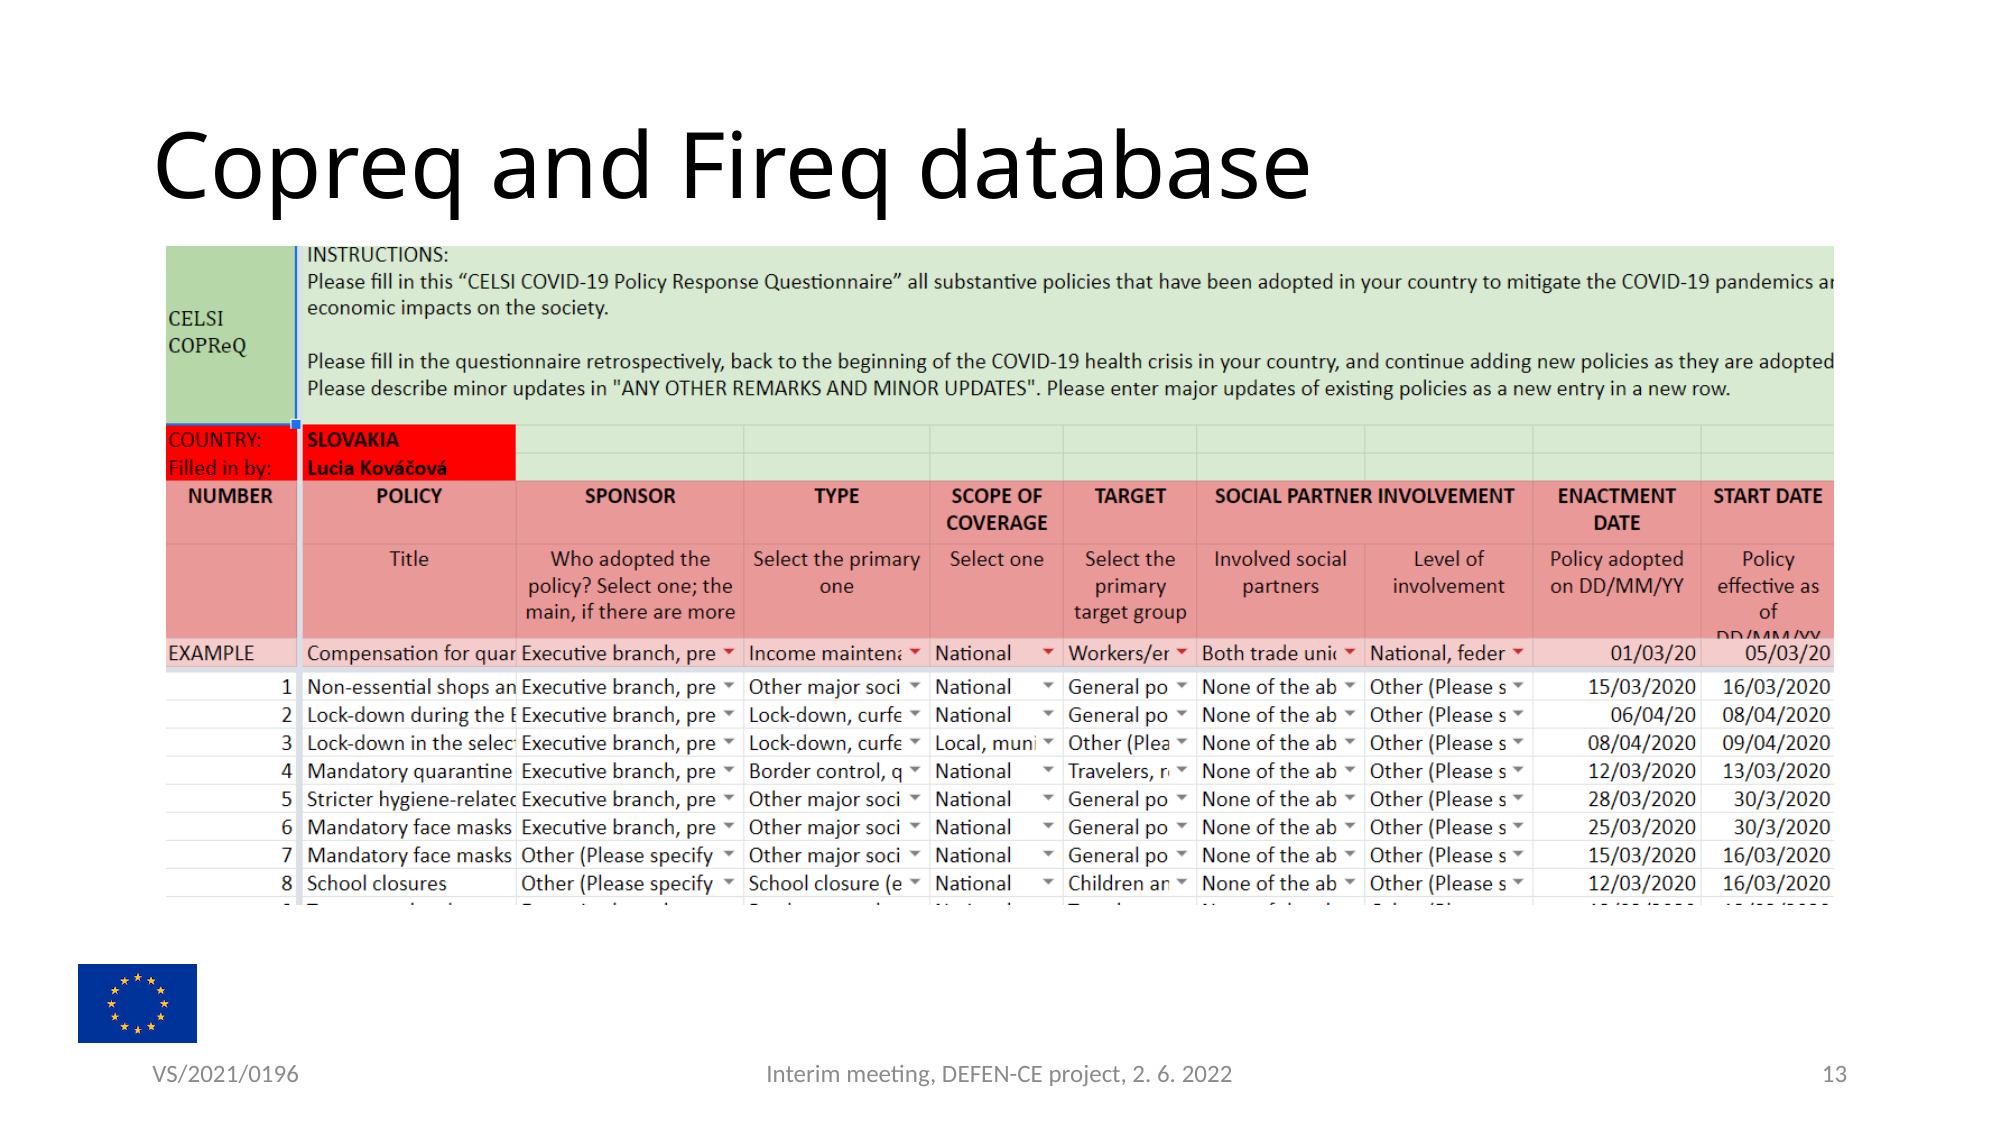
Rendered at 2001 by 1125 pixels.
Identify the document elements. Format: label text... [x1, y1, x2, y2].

title Copreq and Fireq database [137, 59, 1863, 278]
slide_number VS/2021/0196 [137, 1042, 588, 1103]
list [137, 299, 1863, 1014]
picture [78, 964, 197, 1043]
picture [166, 246, 1834, 905]
footer Interim meeting, DEFEN-CE project, 2. 6. 2022 [662, 1042, 1338, 1103]
slide_number 13 [1412, 1042, 1863, 1103]
